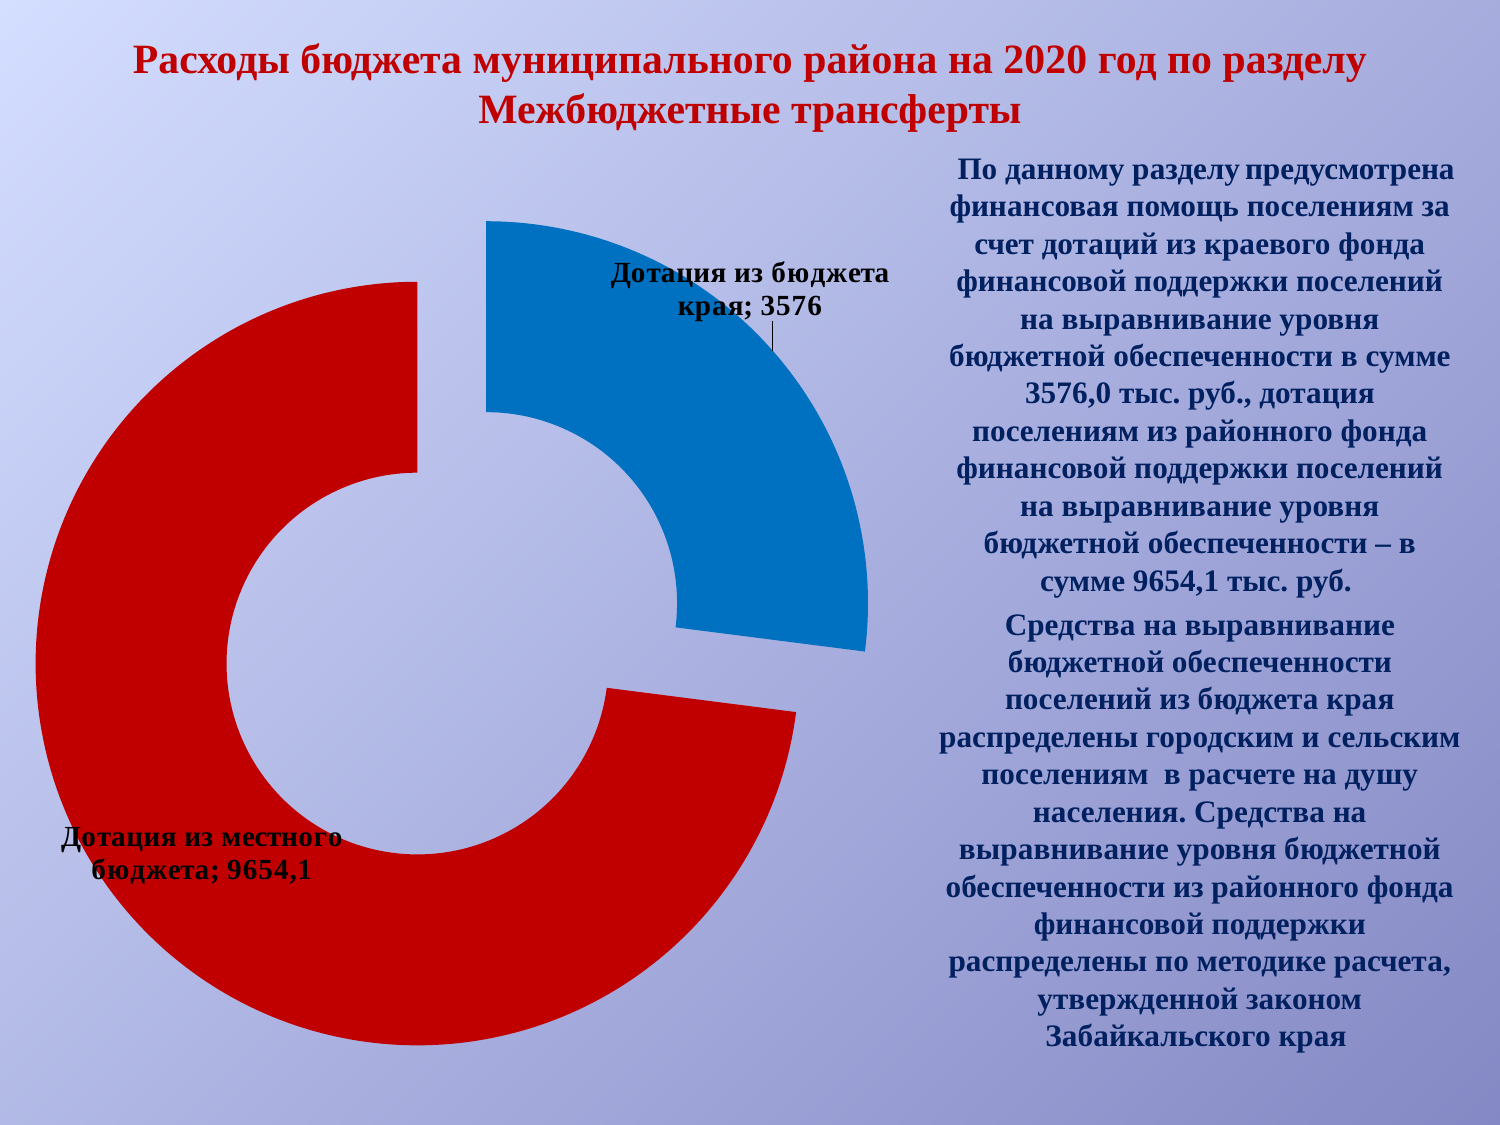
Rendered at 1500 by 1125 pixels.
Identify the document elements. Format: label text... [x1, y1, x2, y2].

title Расходы бюджета муниципального района на 2020 год по разделу Межбюджетные трансферты [74, 0, 1426, 165]
chart [23, 187, 891, 1091]
list По данному разделу предусмотрена финансовая помощь поселениям за счет дотаций из краевого фонда финансовой поддержки поселений на выравнивание уровня бюджетной обеспеченности в сумме 3576,0 тыс. руб., дотация поселениям из районного фонда финансовой поддержки поселений на выравнивание уровня бюджетной обеспеченности – в сумме 9654,1 тыс. руб. Средства на выравнивание бюджетной обеспеченности поселений из бюджета края распределены городским и сельским поселениям в расчете на душу населения. Средства на выравнивание уровня бюджетной обеспеченности из районного фонда финансовой поддержки распределены по методике расчета, утвержденной законом Забайкальского края [866, 140, 1477, 1102]
